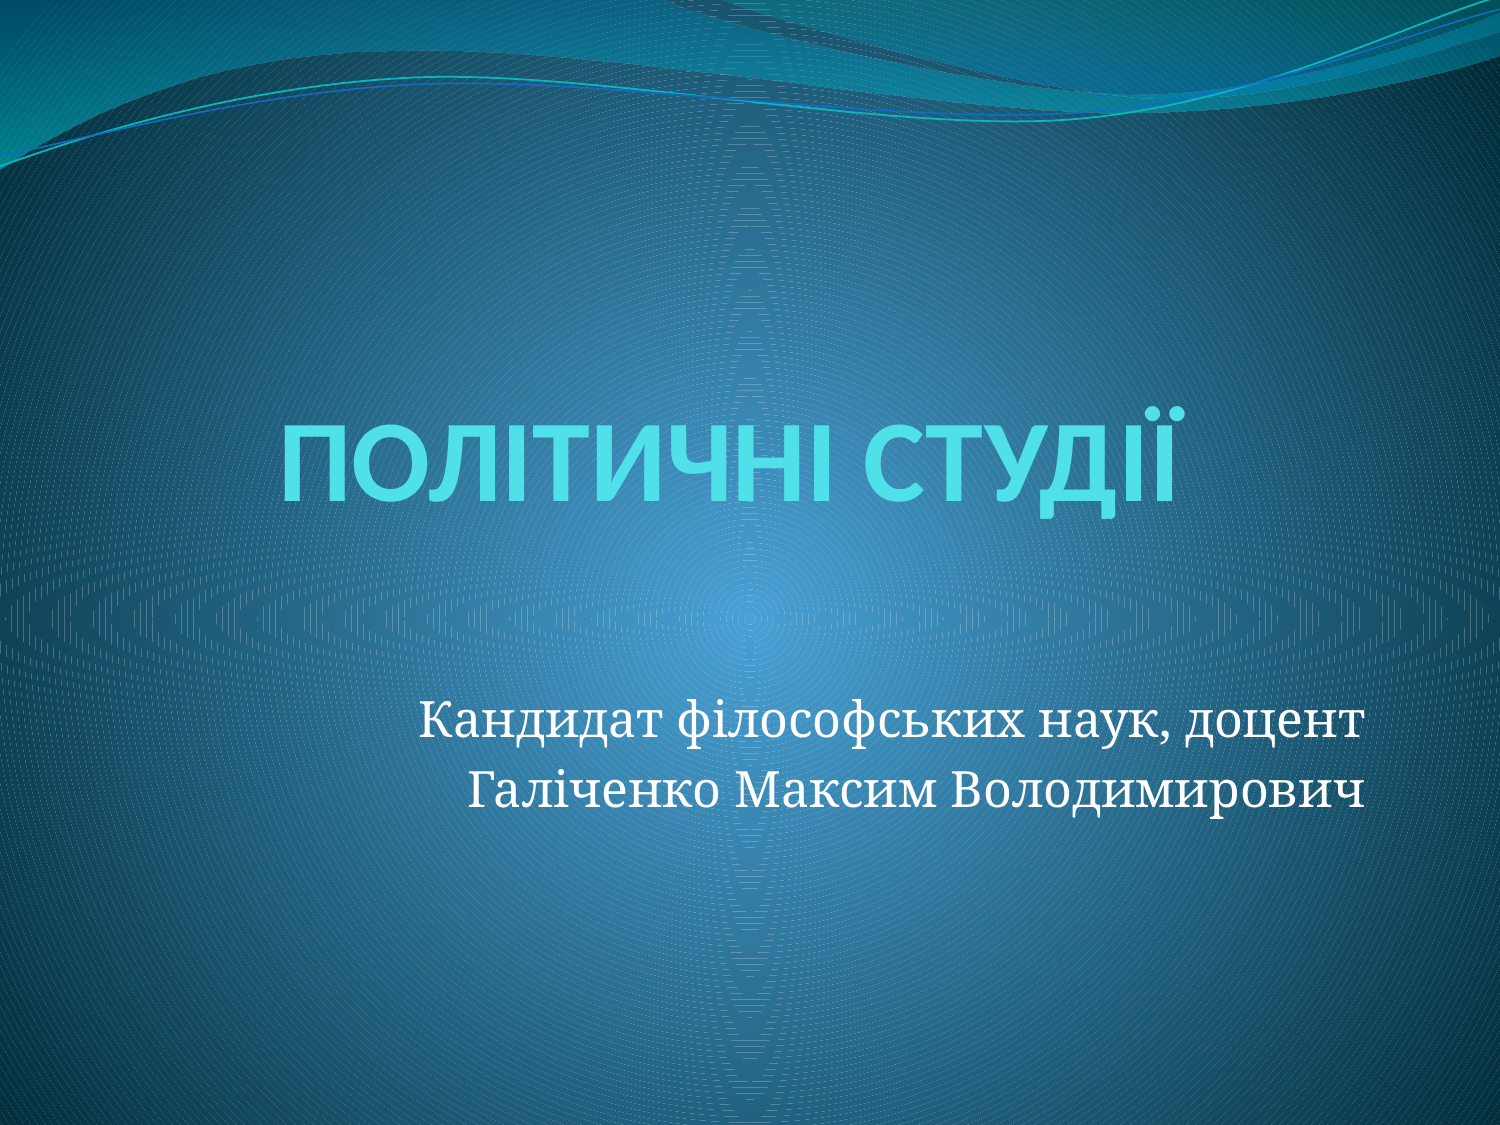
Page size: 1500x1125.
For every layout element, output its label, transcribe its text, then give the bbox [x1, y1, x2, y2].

subtitle Кандидат філософських наук, доцент Галіченко Максим Володимирович [64, 680, 1376, 877]
title ПОЛІТИЧНІ СТУДІЇ [87, 224, 1376, 525]
